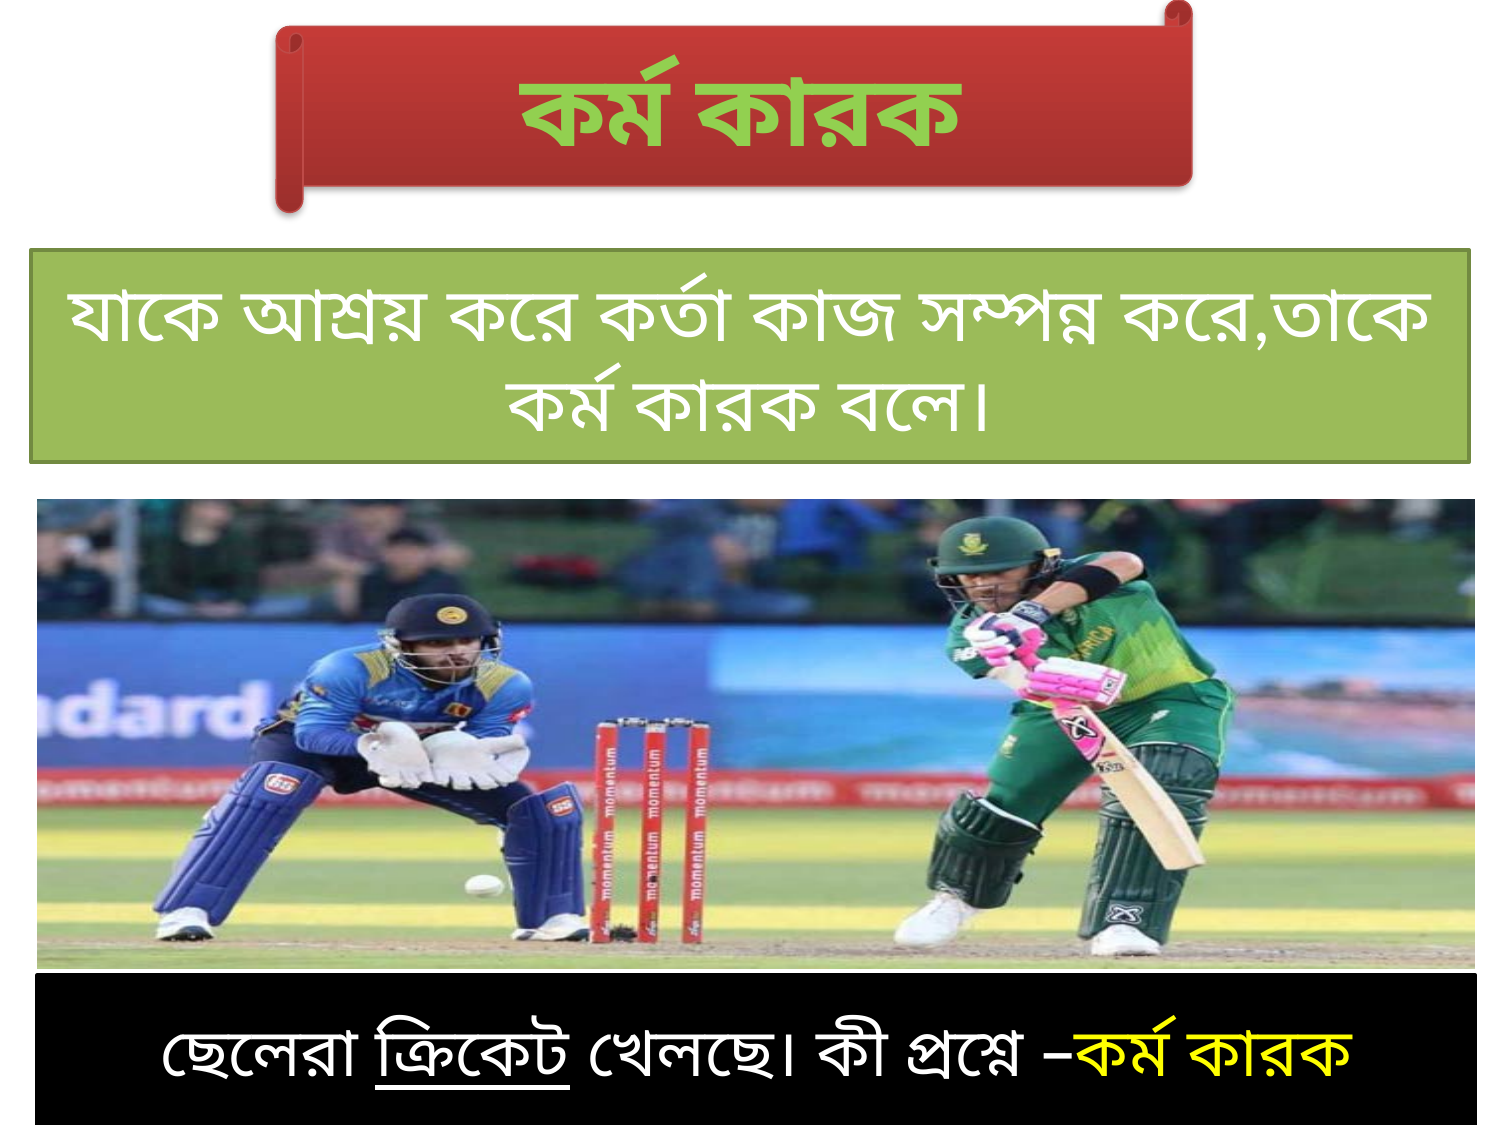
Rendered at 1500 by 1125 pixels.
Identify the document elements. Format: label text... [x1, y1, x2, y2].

text_box যাকে আশ্রয় করে কর্তা কাজ সম্পন্ন করে,তাকে কর্ম কারক বলে। [29, 248, 1471, 464]
picture [37, 499, 1476, 969]
text_box ছেলেরা ক্রিকেট খেলছে। কী প্রশ্নে –কর্ম কারক [35, 975, 1477, 1125]
text_box কর্ম কারক [275, 0, 1193, 214]
